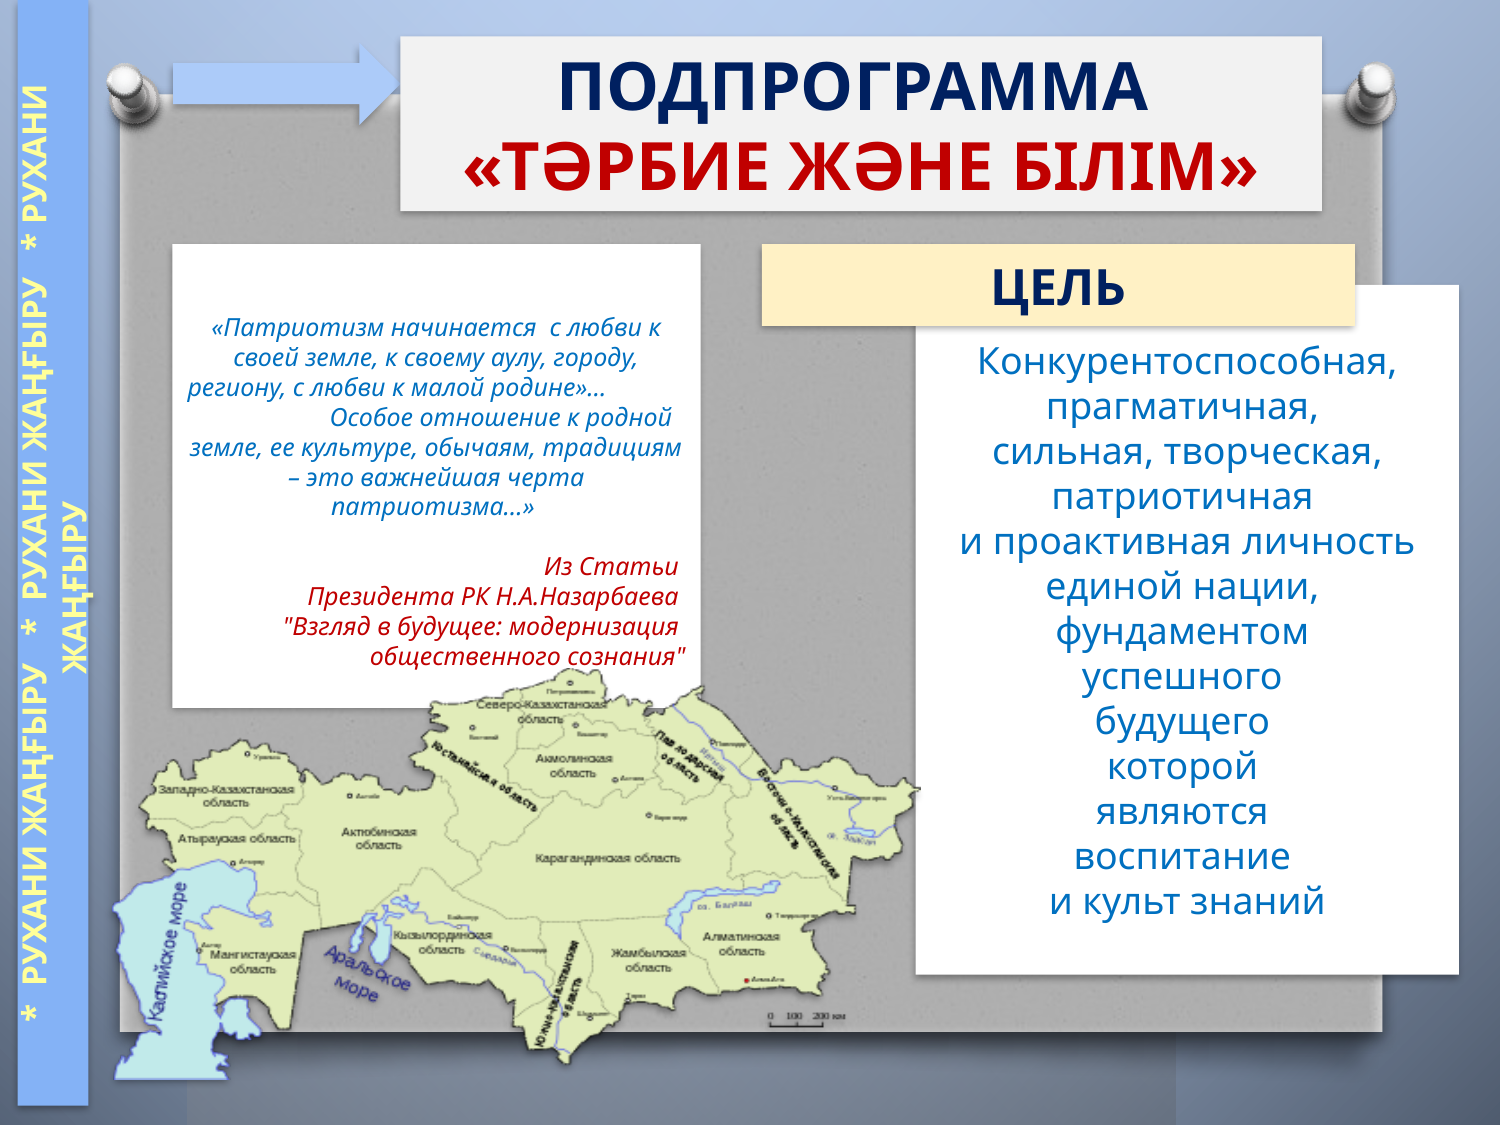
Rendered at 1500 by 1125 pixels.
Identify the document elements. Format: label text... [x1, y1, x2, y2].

text_box ПОДПРОГРАММА «ТӘРБИЕ ЖӘНЕ БІЛІМ» [400, 36, 1322, 212]
text_box * РУХАНИ ЖАҢҒЫРУ * РУХАНИ ЖАҢҒЫРУ * РУХАНИ ЖАҢҒЫРУ [16, 0, 90, 1107]
text_box «Патриотизм начинается с любви к своей земле, к своему аулу, городу, региону, с любви к малой родине»… Особое отношение к родной земле, ее культуре, обычаям, традициям – это важнейшая черта патриотизма…» Из Статьи Президента РК Н.А.Назарбаева "Взгляд в будущее: модернизация общественного сознания" [172, 244, 701, 659]
picture [111, 668, 921, 1081]
text_box 1511,4 [915, 666, 925, 975]
text_box Конкурентоспособная, прагматичная, сильная, творческая, патриотичная и проактивная личность единой нации, фундаментом успешного будущего которой являются воспитание и культ знаний [915, 284, 1459, 975]
picture [90, 29, 182, 153]
text_box ЦЕЛЬ [760, 242, 1357, 328]
text_box [171, 41, 395, 127]
picture [1322, 35, 1439, 156]
